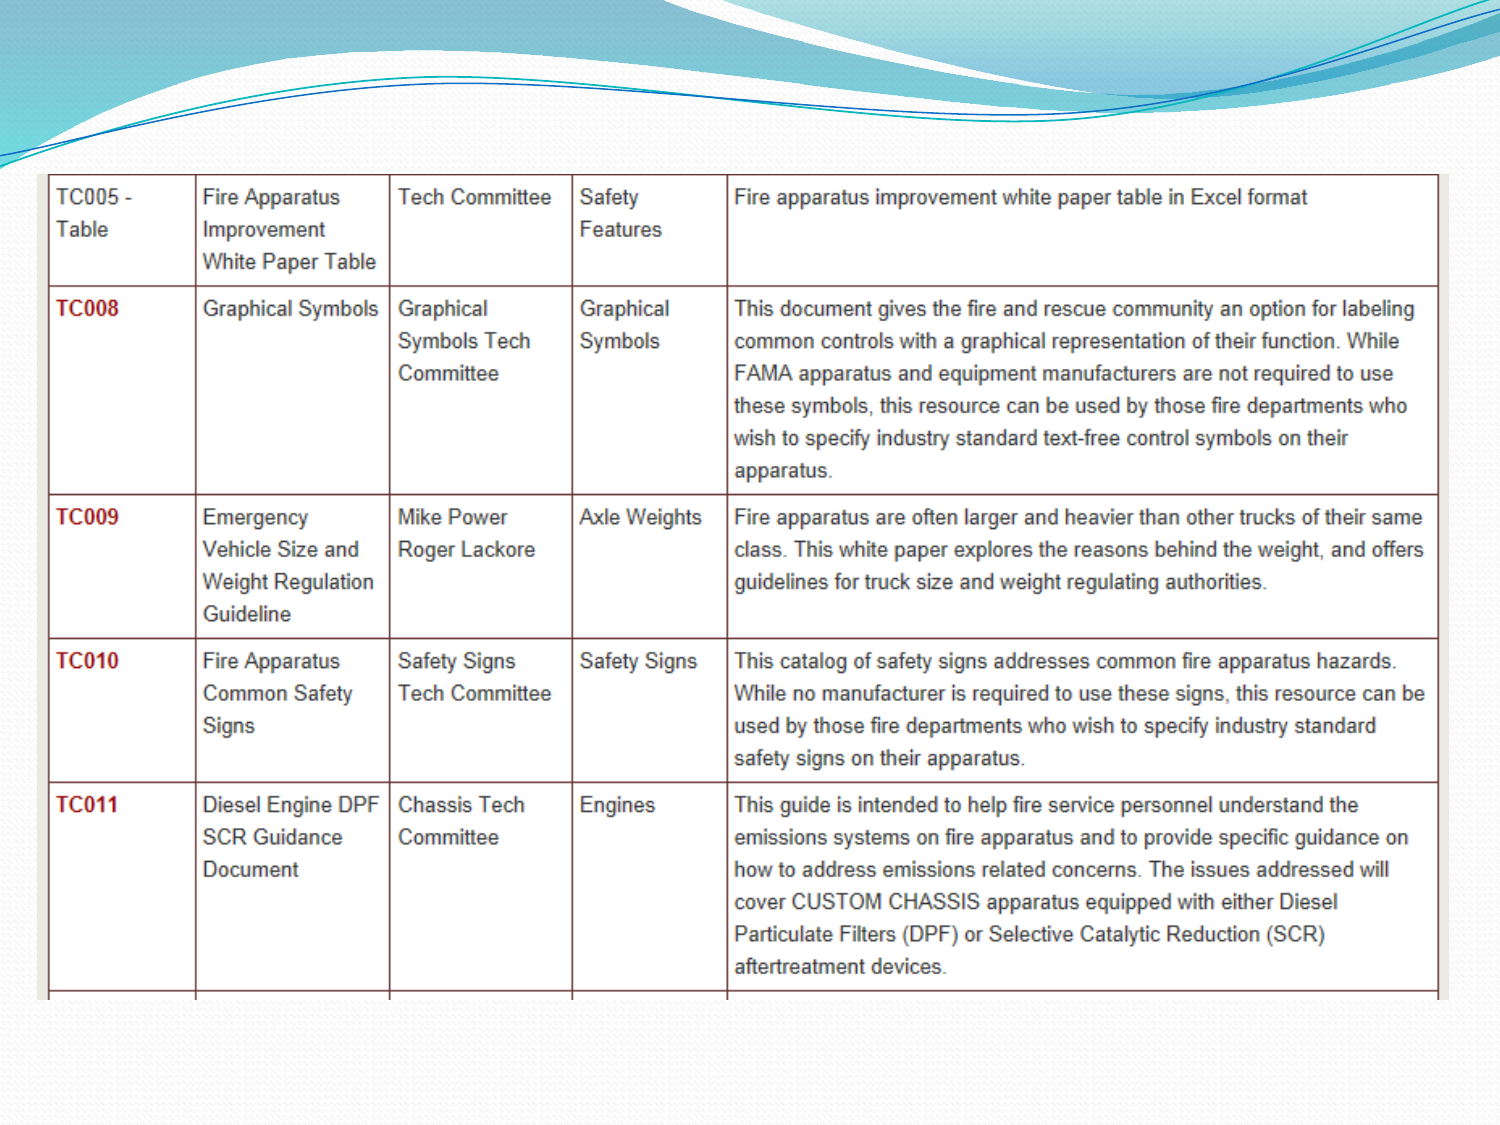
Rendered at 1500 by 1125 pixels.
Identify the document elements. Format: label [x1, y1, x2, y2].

picture [37, 174, 1449, 1001]
